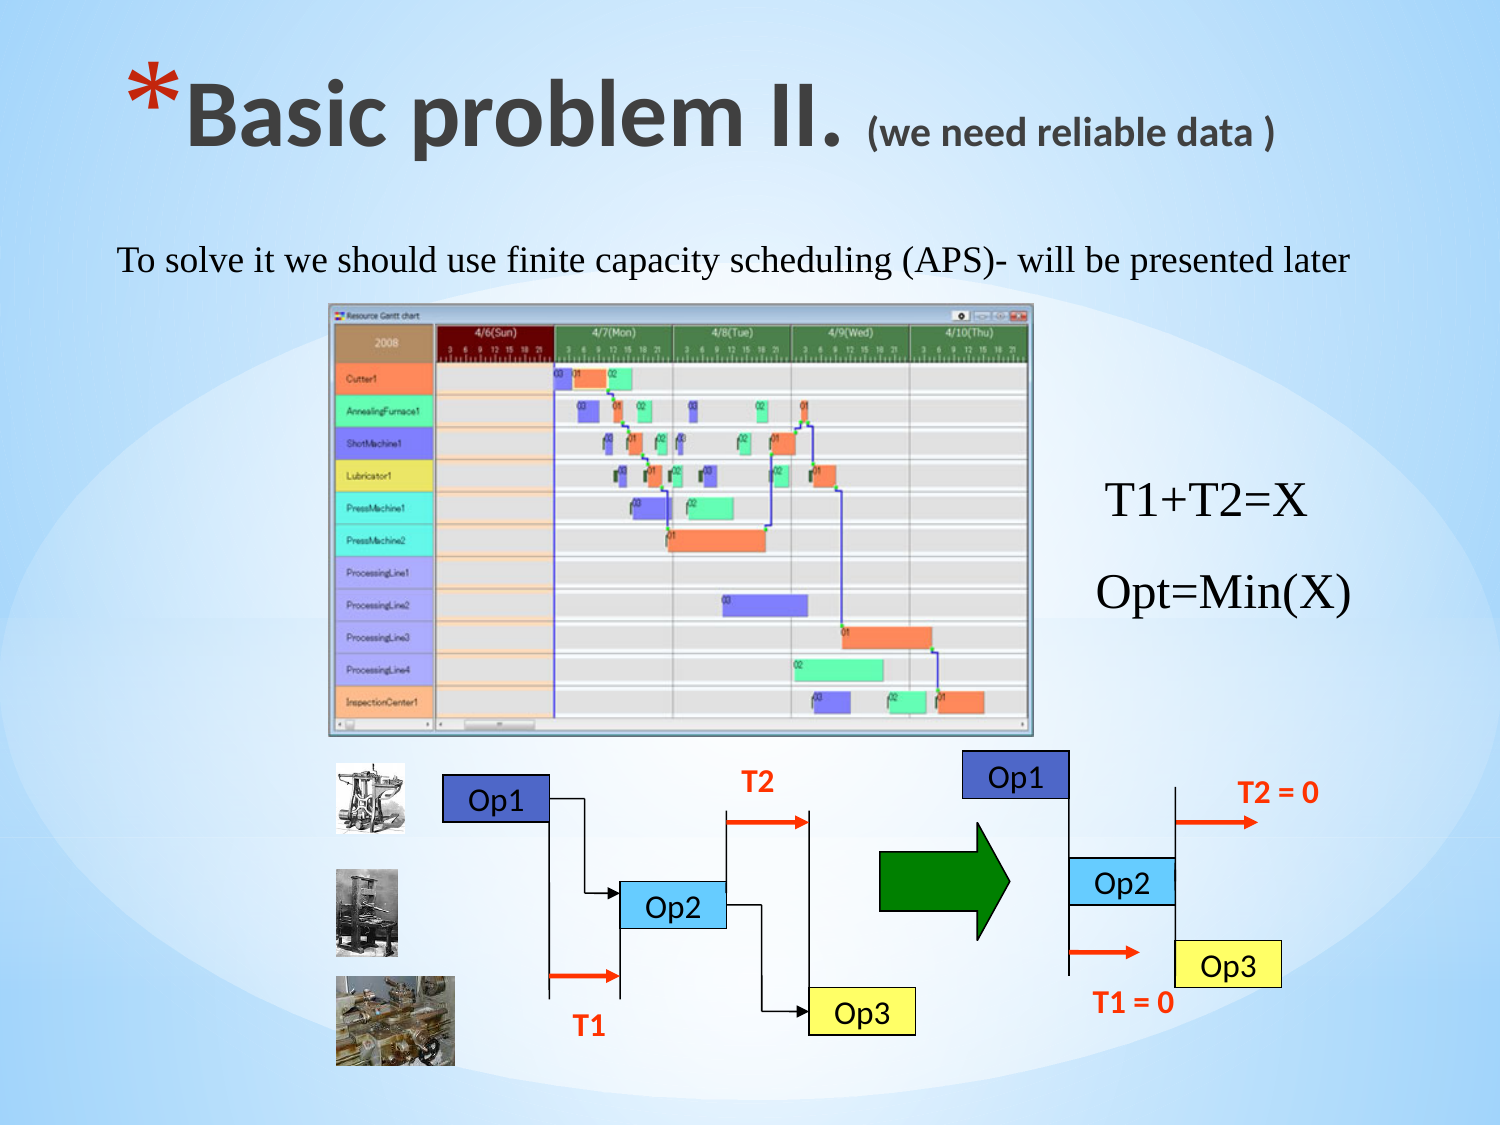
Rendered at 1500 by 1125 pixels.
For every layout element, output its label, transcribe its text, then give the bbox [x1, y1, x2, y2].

text_box Op2 [1069, 857, 1175, 905]
picture [327, 303, 1034, 737]
picture [336, 869, 398, 957]
text_box Op1 [442, 774, 550, 822]
text_box Op1 [962, 751, 1070, 799]
text_box Opt=Min(X) [1080, 491, 1367, 627]
text_box T1+T2=X [1077, 459, 1324, 535]
text_box Op3 [1176, 940, 1282, 988]
text_box Op2 [620, 881, 727, 929]
text_box T2 [726, 751, 790, 807]
text_box [879, 822, 1010, 941]
text_box Basic problem II. (we need reliable data ) [108, 42, 1320, 218]
text_box To solve it we should use finite capacity scheduling (APS)- will be presented later [101, 227, 1386, 288]
text_box [761, 1005, 810, 1018]
text_box [584, 887, 621, 900]
picture [336, 975, 455, 1066]
picture [336, 763, 405, 835]
text_box T1 = 0 [1077, 972, 1190, 1027]
text_box [1068, 946, 1140, 959]
text_box Op3 [809, 987, 916, 1035]
text_box [726, 816, 810, 829]
text_box [1176, 818, 1259, 829]
text_box [549, 969, 621, 983]
text_box T2 = 0 [1222, 763, 1334, 818]
text_box T1 [557, 996, 621, 1051]
